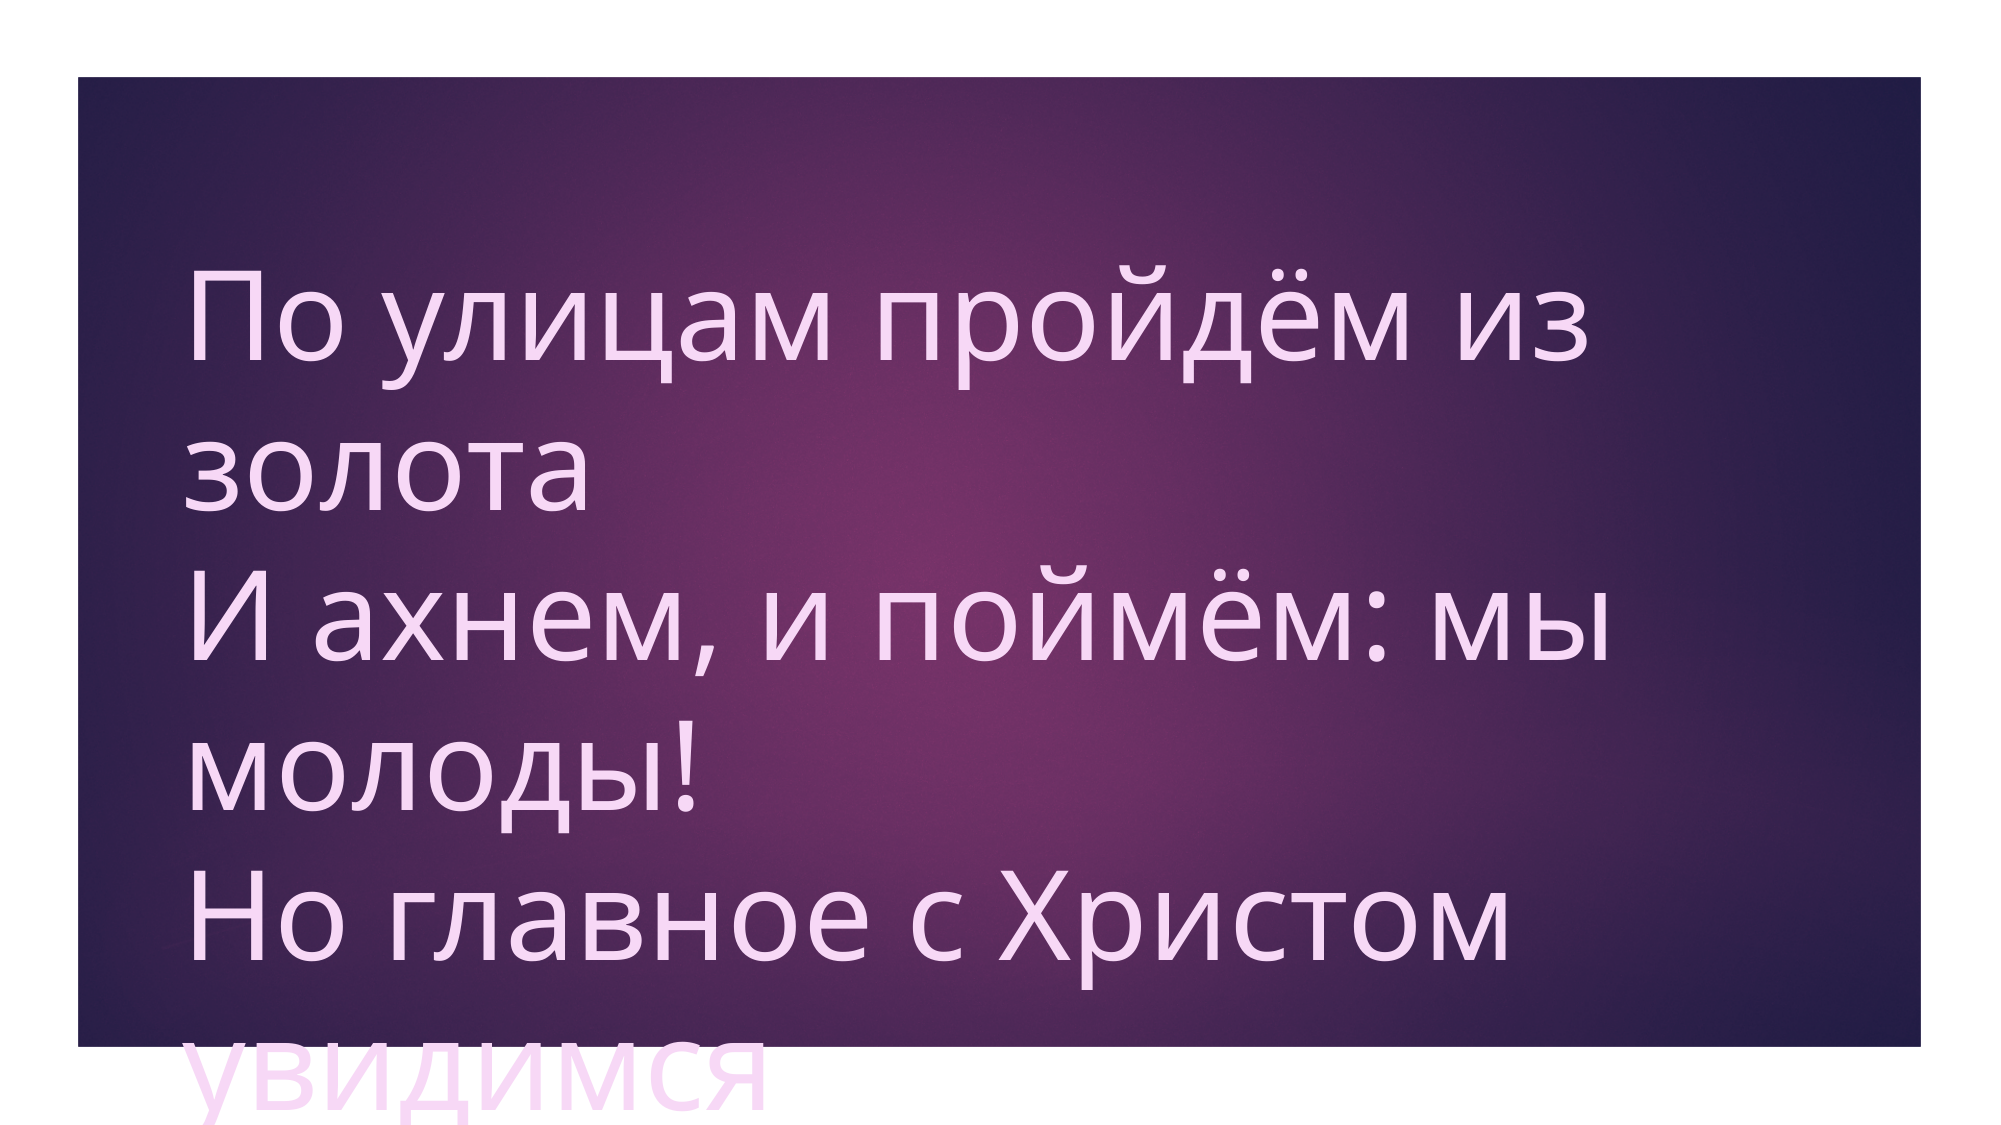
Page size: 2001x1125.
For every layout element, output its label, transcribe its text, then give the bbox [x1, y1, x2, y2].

text_box По улицам пройдём из золота И ахнем, и поймём: мы молоды! Но главное с Христом увидимся И с близкими потом обнимемся. [167, 227, 1889, 1125]
